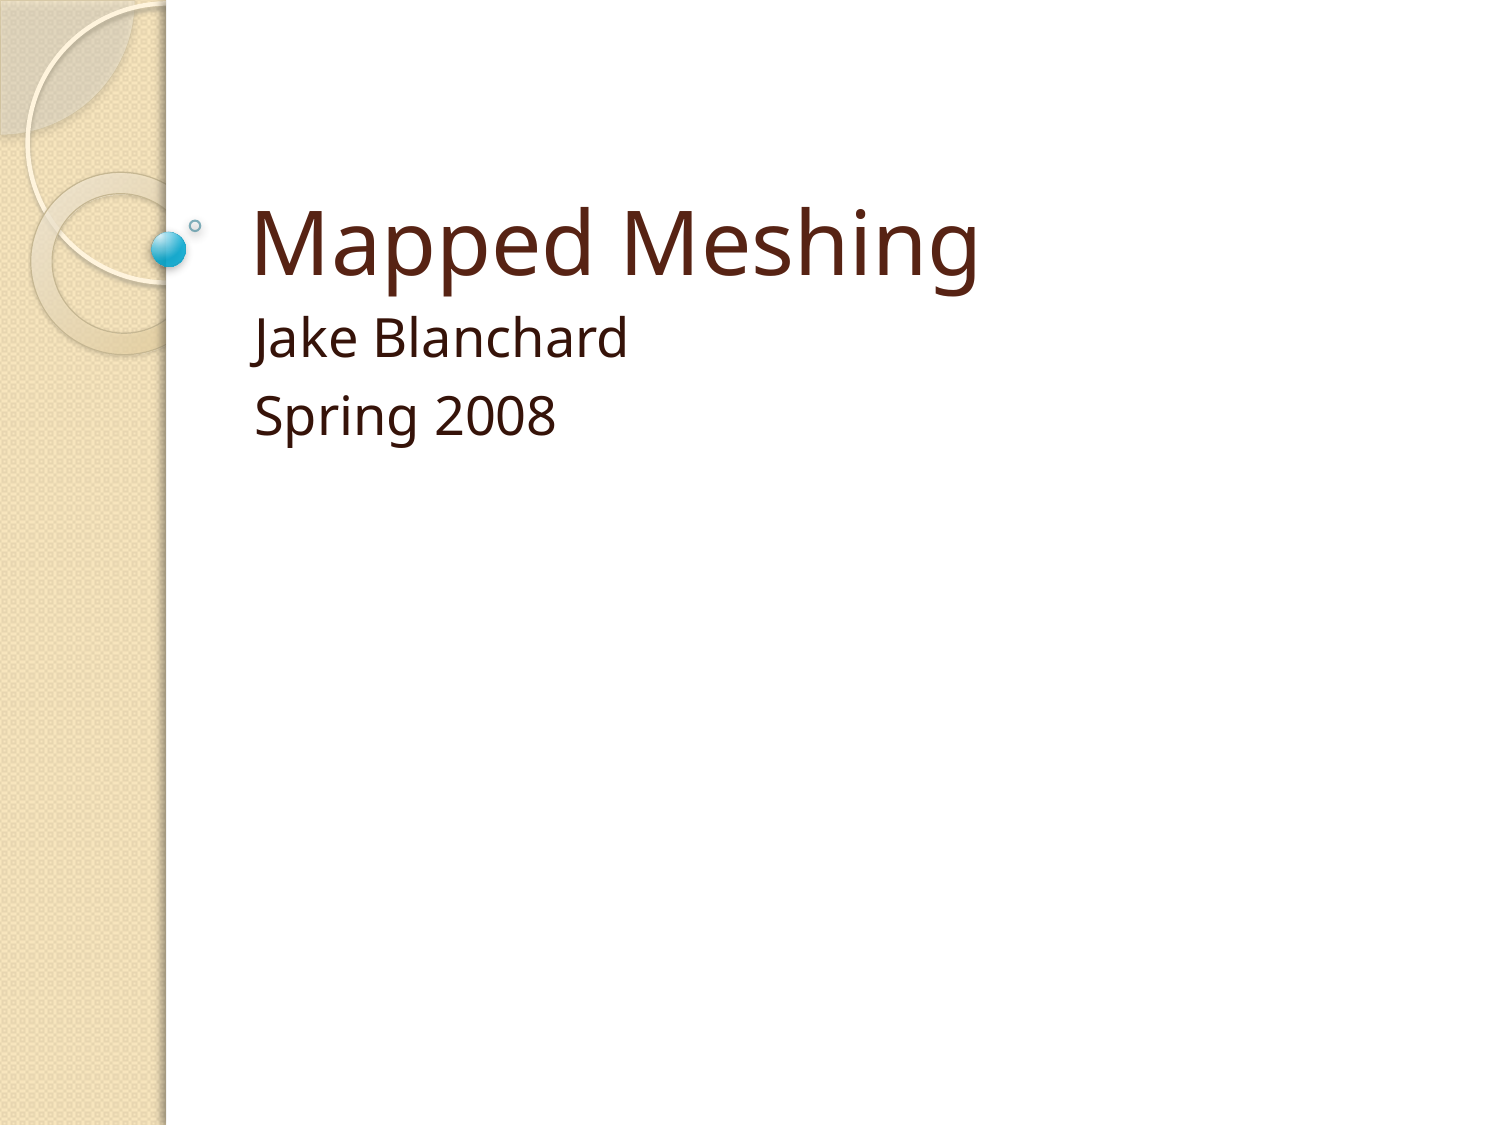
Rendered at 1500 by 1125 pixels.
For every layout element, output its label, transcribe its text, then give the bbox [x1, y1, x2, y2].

subtitle Jake Blanchard Spring 2008 [234, 303, 1450, 591]
title Mapped Meshing [234, 59, 1450, 301]
